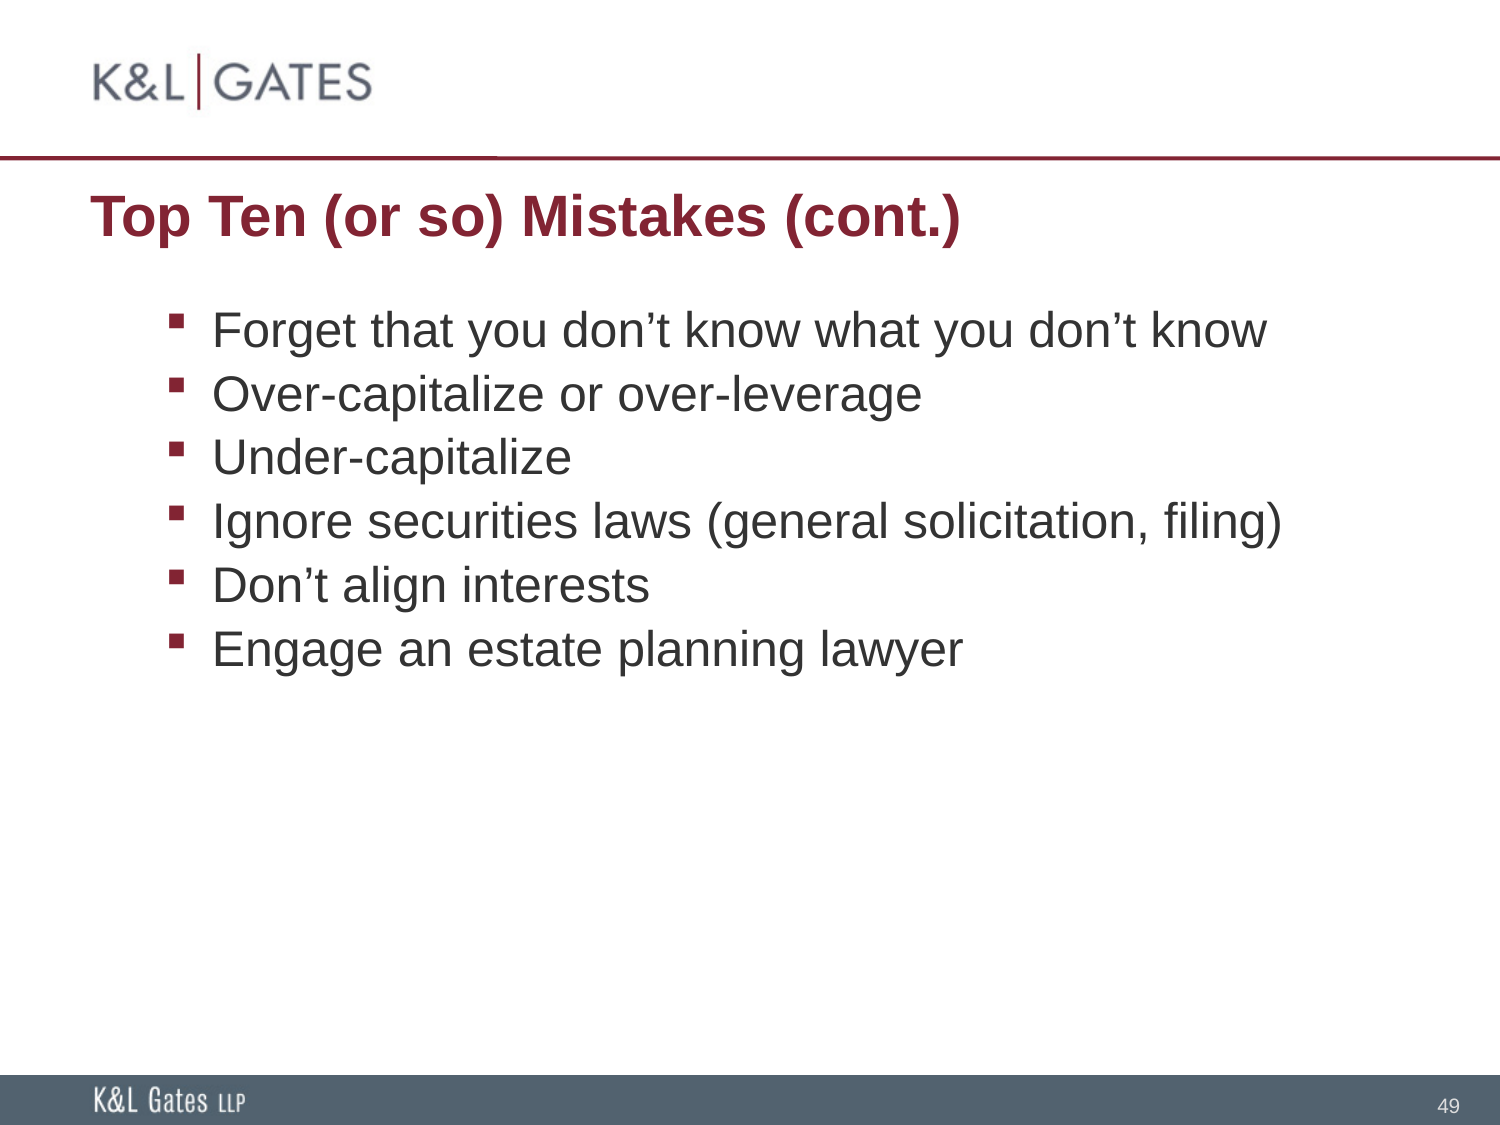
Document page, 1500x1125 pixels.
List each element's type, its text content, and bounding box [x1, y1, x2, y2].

title Top Ten (or so) Mistakes (cont.) [74, 178, 1401, 257]
picture [0, 1075, 1500, 1125]
picture [0, 0, 1498, 119]
list Forget that you don’t know what you don’t know Over-capitalize or over-leverage Under-capitalize Ignore securities laws (general solicitation, filing) Don’t align interests Engage an estate planning lawyer [74, 296, 1413, 695]
